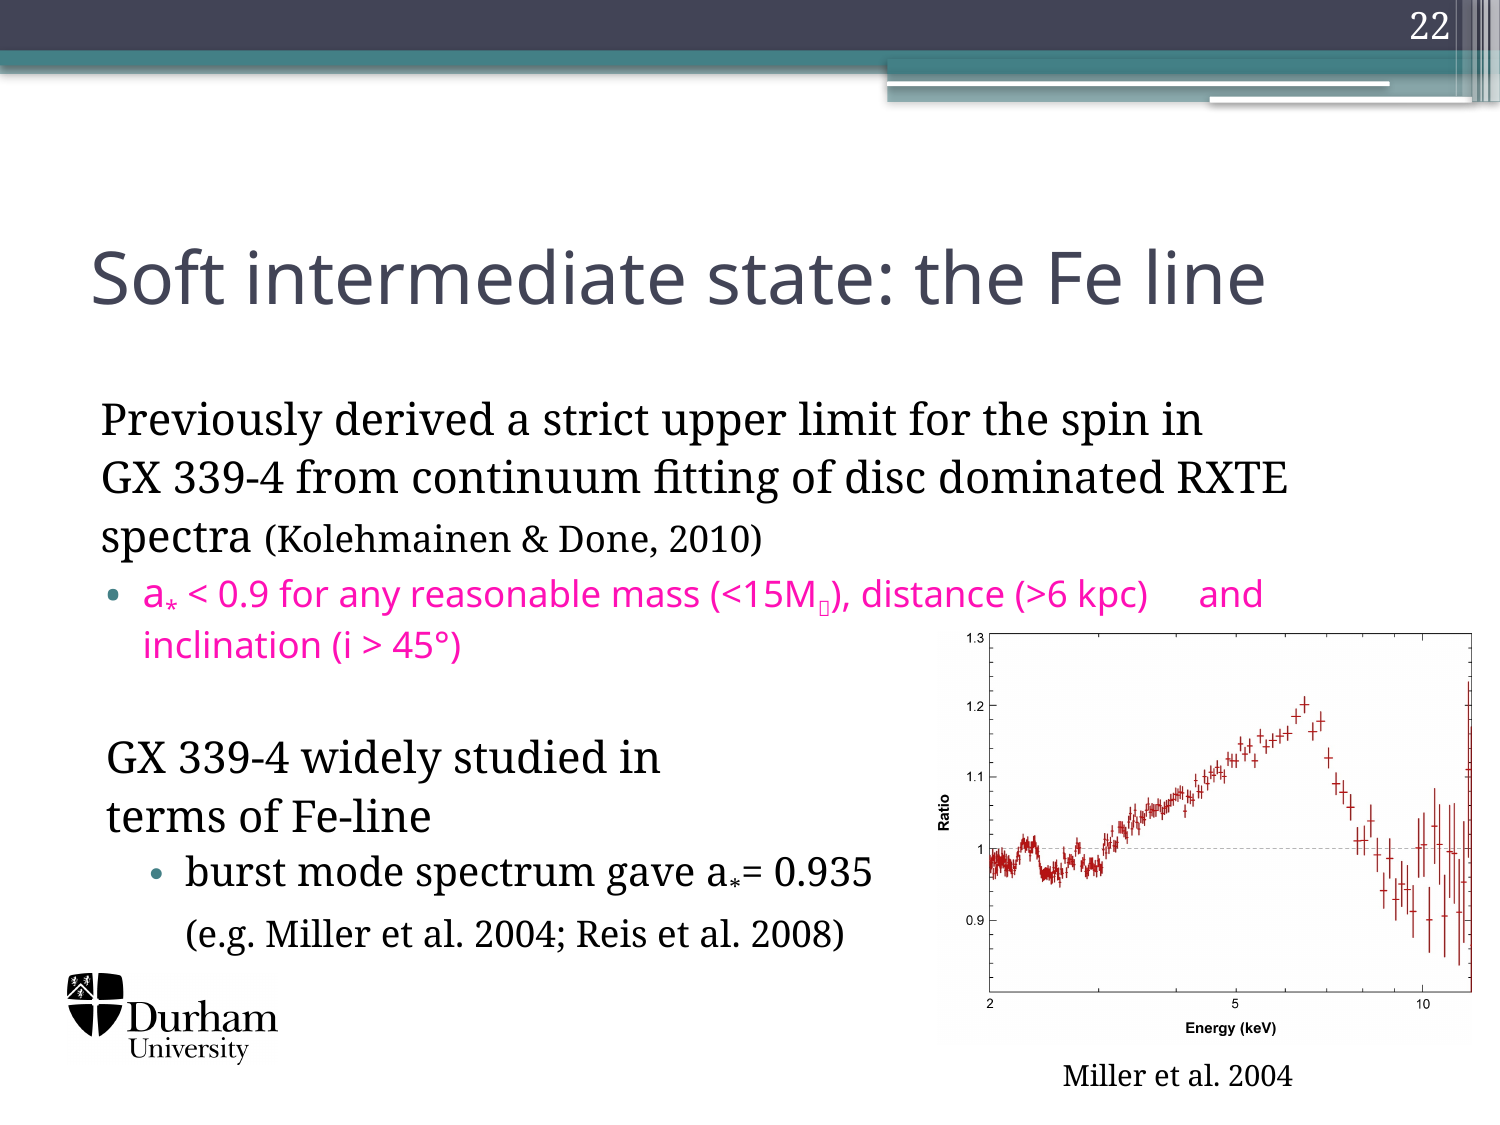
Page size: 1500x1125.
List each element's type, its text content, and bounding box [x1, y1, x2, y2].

picture [66, 972, 278, 1065]
picture [937, 631, 1473, 1046]
slide_number 22 [1340, 0, 1466, 61]
text_box Miller et al. 2004 [1047, 1056, 1308, 1100]
list Previously derived a strict upper limit for the spin in GX 339-4 from continuum fitting of disc dominated RXTE spectra (Kolehmainen & Done, 2010) a* < 0.9 for any reasonable mass (<15M), distance (>6 kpc) and inclination (i > 45°) GX 339-4 widely studied in terms of Fe-line burst mode spectrum gave a*= 0.935 (e.g. Miller et al. 2004; Reis et al. 2008) [74, 363, 1426, 1029]
title Soft intermediate state: the Fe line [74, 187, 1426, 363]
